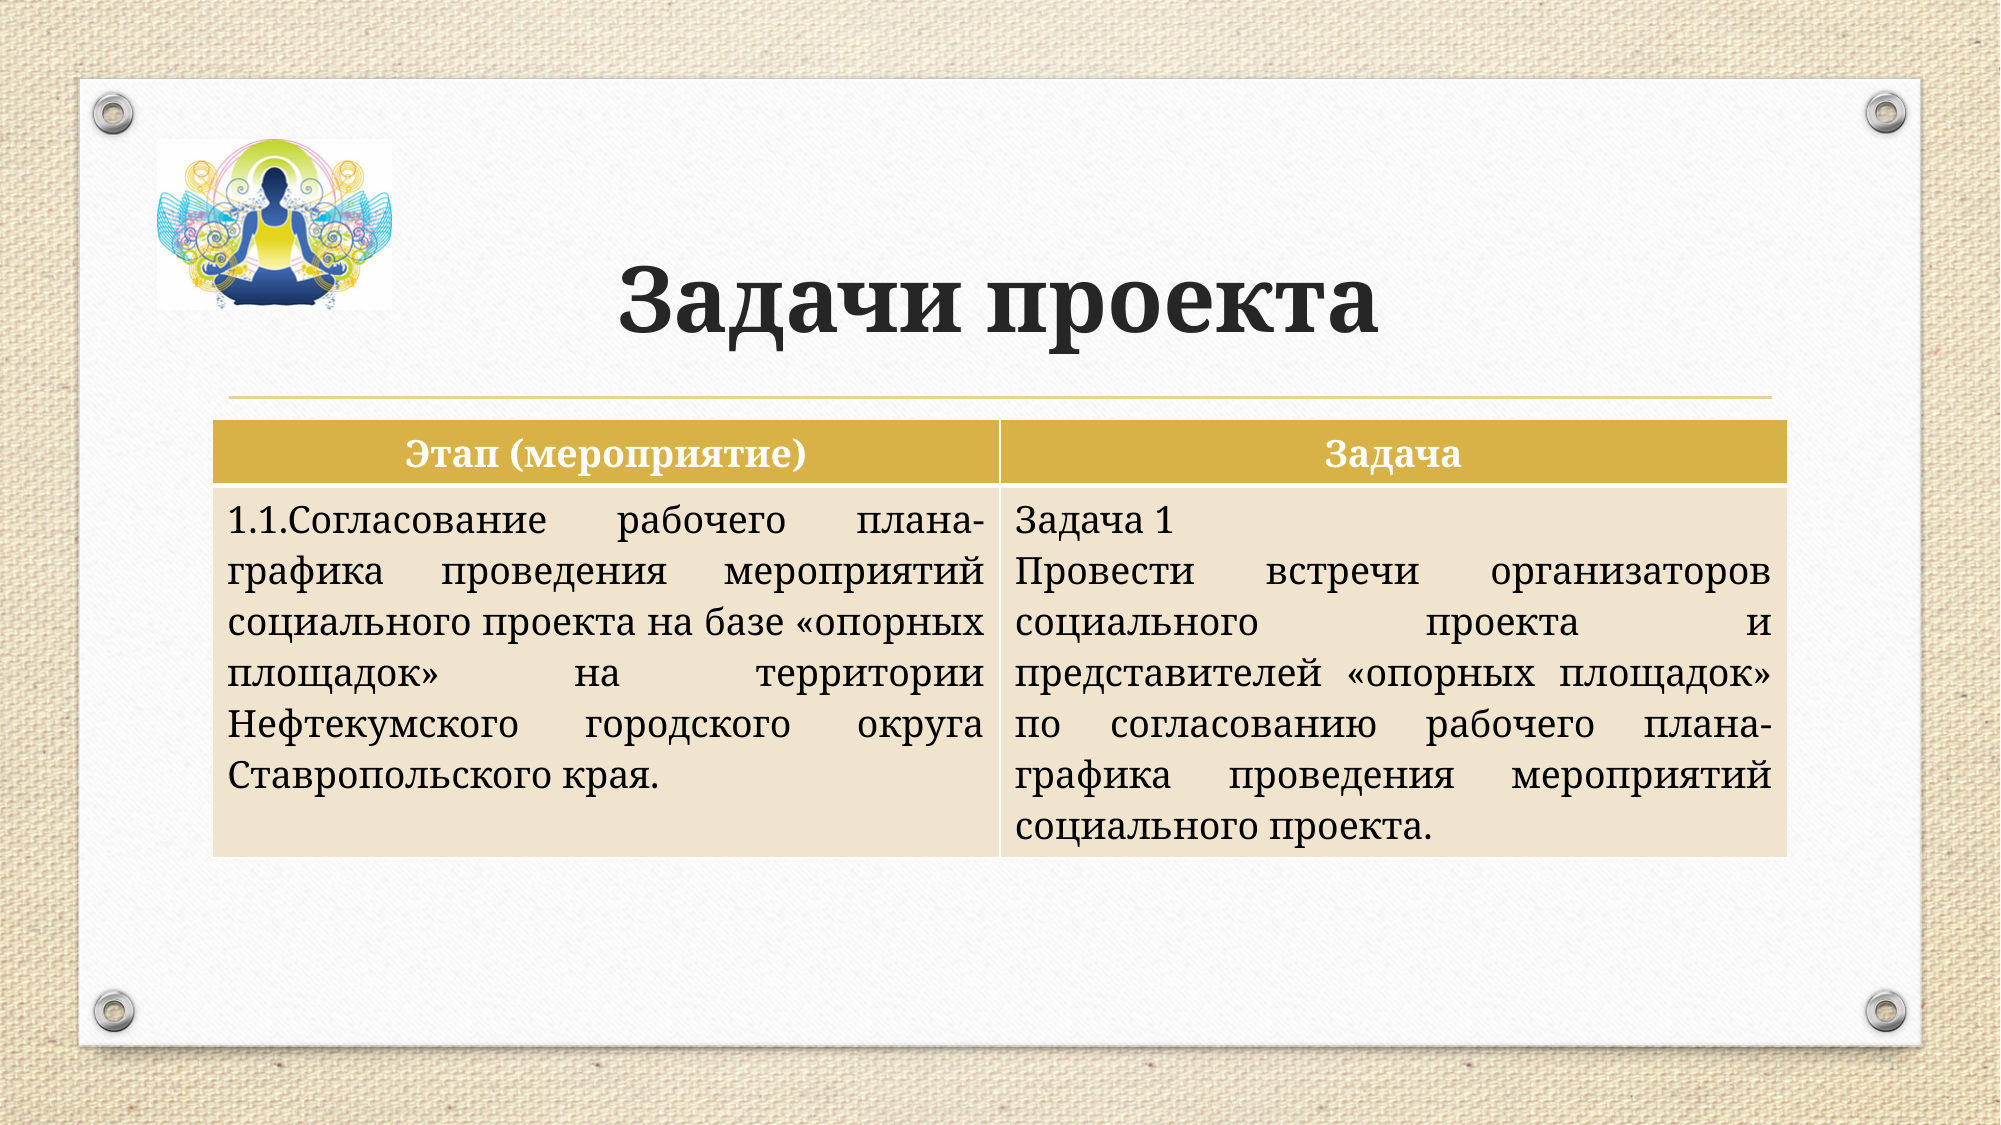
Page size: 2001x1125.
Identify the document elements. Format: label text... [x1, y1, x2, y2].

table_header Задача [1001, 420, 1787, 483]
table_cell 1.1.Согласование рабочего плана-графика проведения мероприятий социального проекта на базе «опорных площадок» на территории Нефтекумского городского округа Ставропольского края. [213, 488, 999, 857]
table_header Этап (мероприятие) [213, 420, 999, 483]
picture [0, 0, 2001, 1125]
table_cell Задача 1 Провести встречи организаторов социального проекта и представителей «опорных площадок» по согласованию рабочего плана-графика проведения мероприятий социального проекта. [1001, 488, 1787, 857]
title Задачи проекта [212, 222, 1788, 369]
